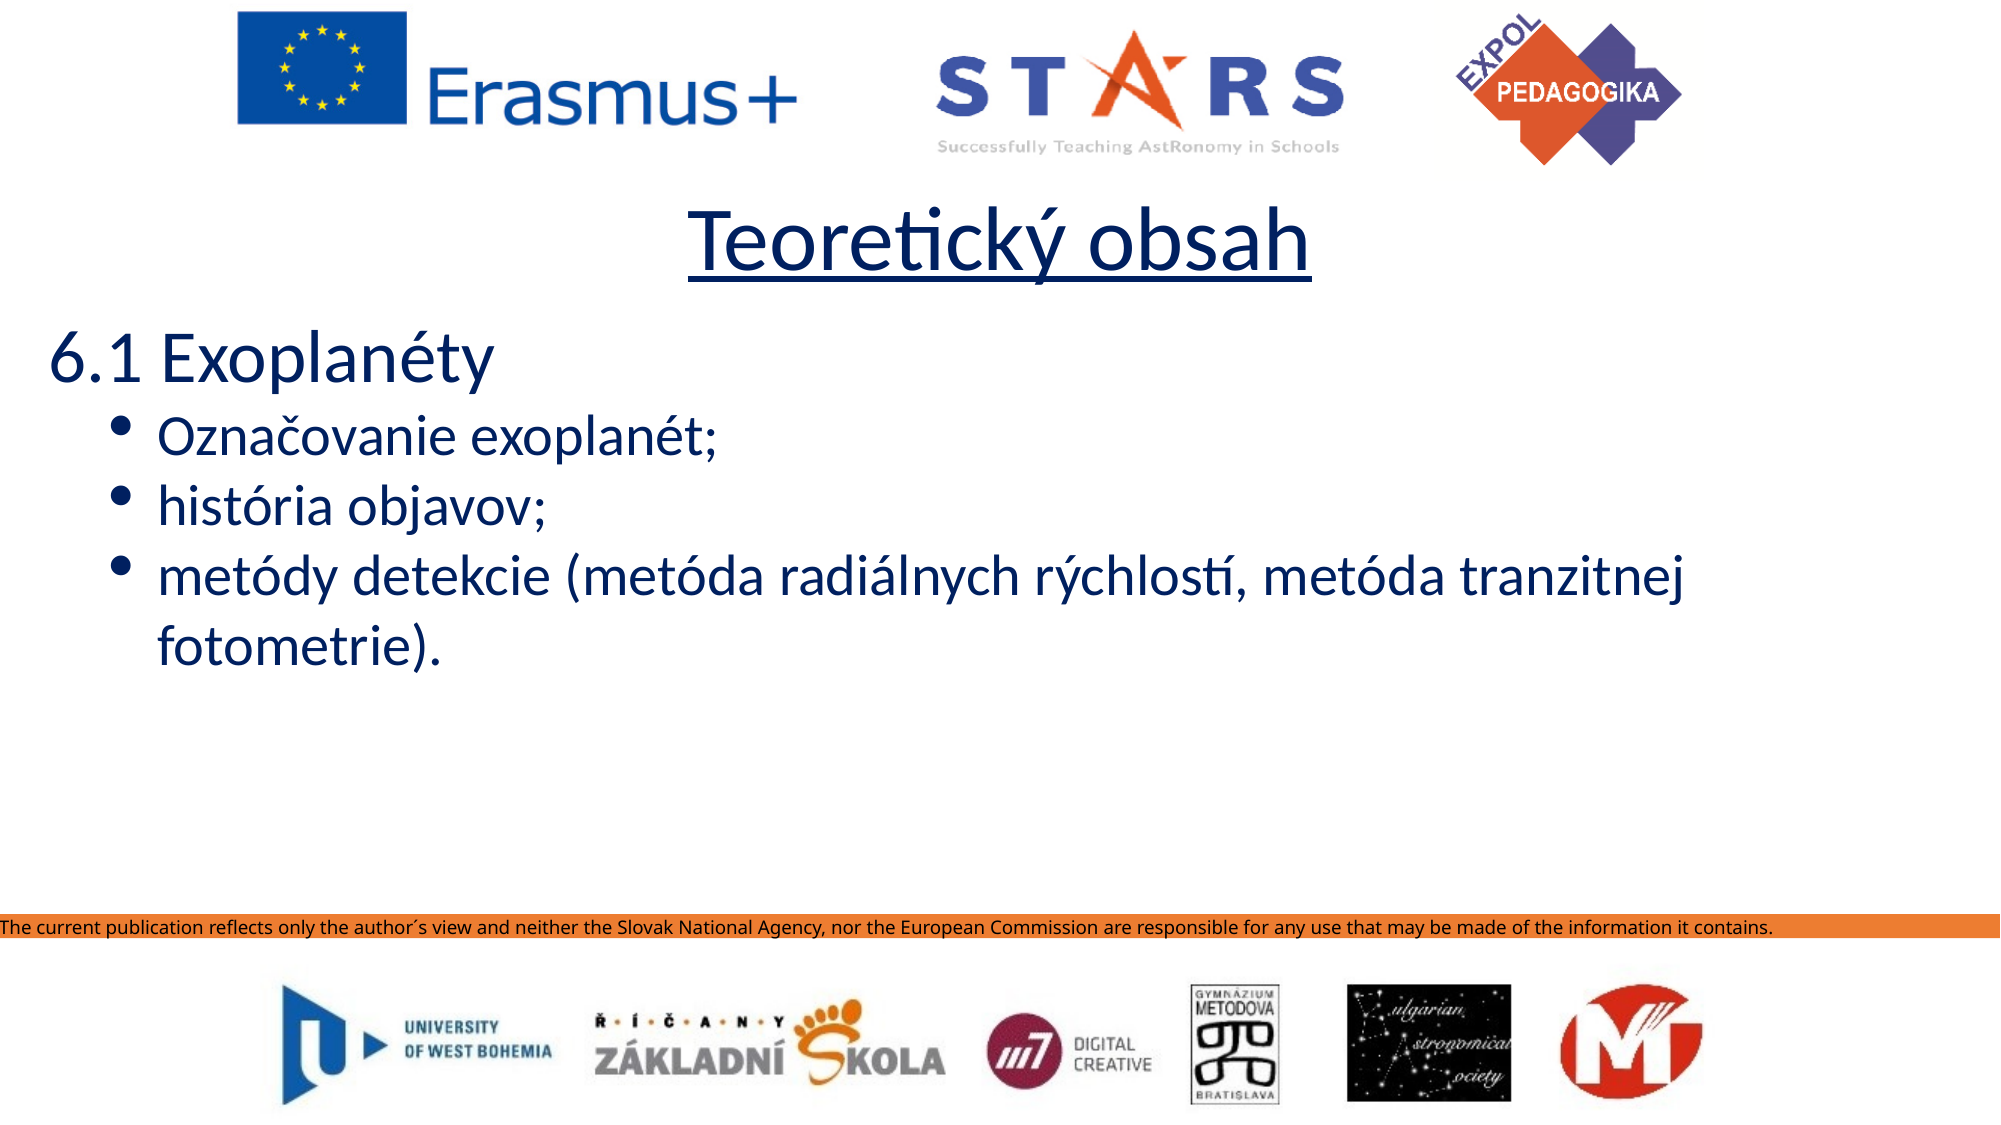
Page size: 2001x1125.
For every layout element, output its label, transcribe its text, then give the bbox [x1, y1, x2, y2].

picture [260, 954, 1743, 1125]
text_box Teoretický obsah [0, 170, 2000, 296]
text_box 6.1 Exoplanéty Označovanie exoplanét; história objavov; metódy detekcie (metóda radiálnych rýchlostí, metóda tranzitnej fotometrie). [40, 300, 1958, 685]
picture [205, 0, 1795, 181]
text_box The current publication reflects only the author´s view and neither the Slovak National Agency, nor the European Commission are responsible for any use that may be made of the information it contains. [0, 914, 2000, 939]
